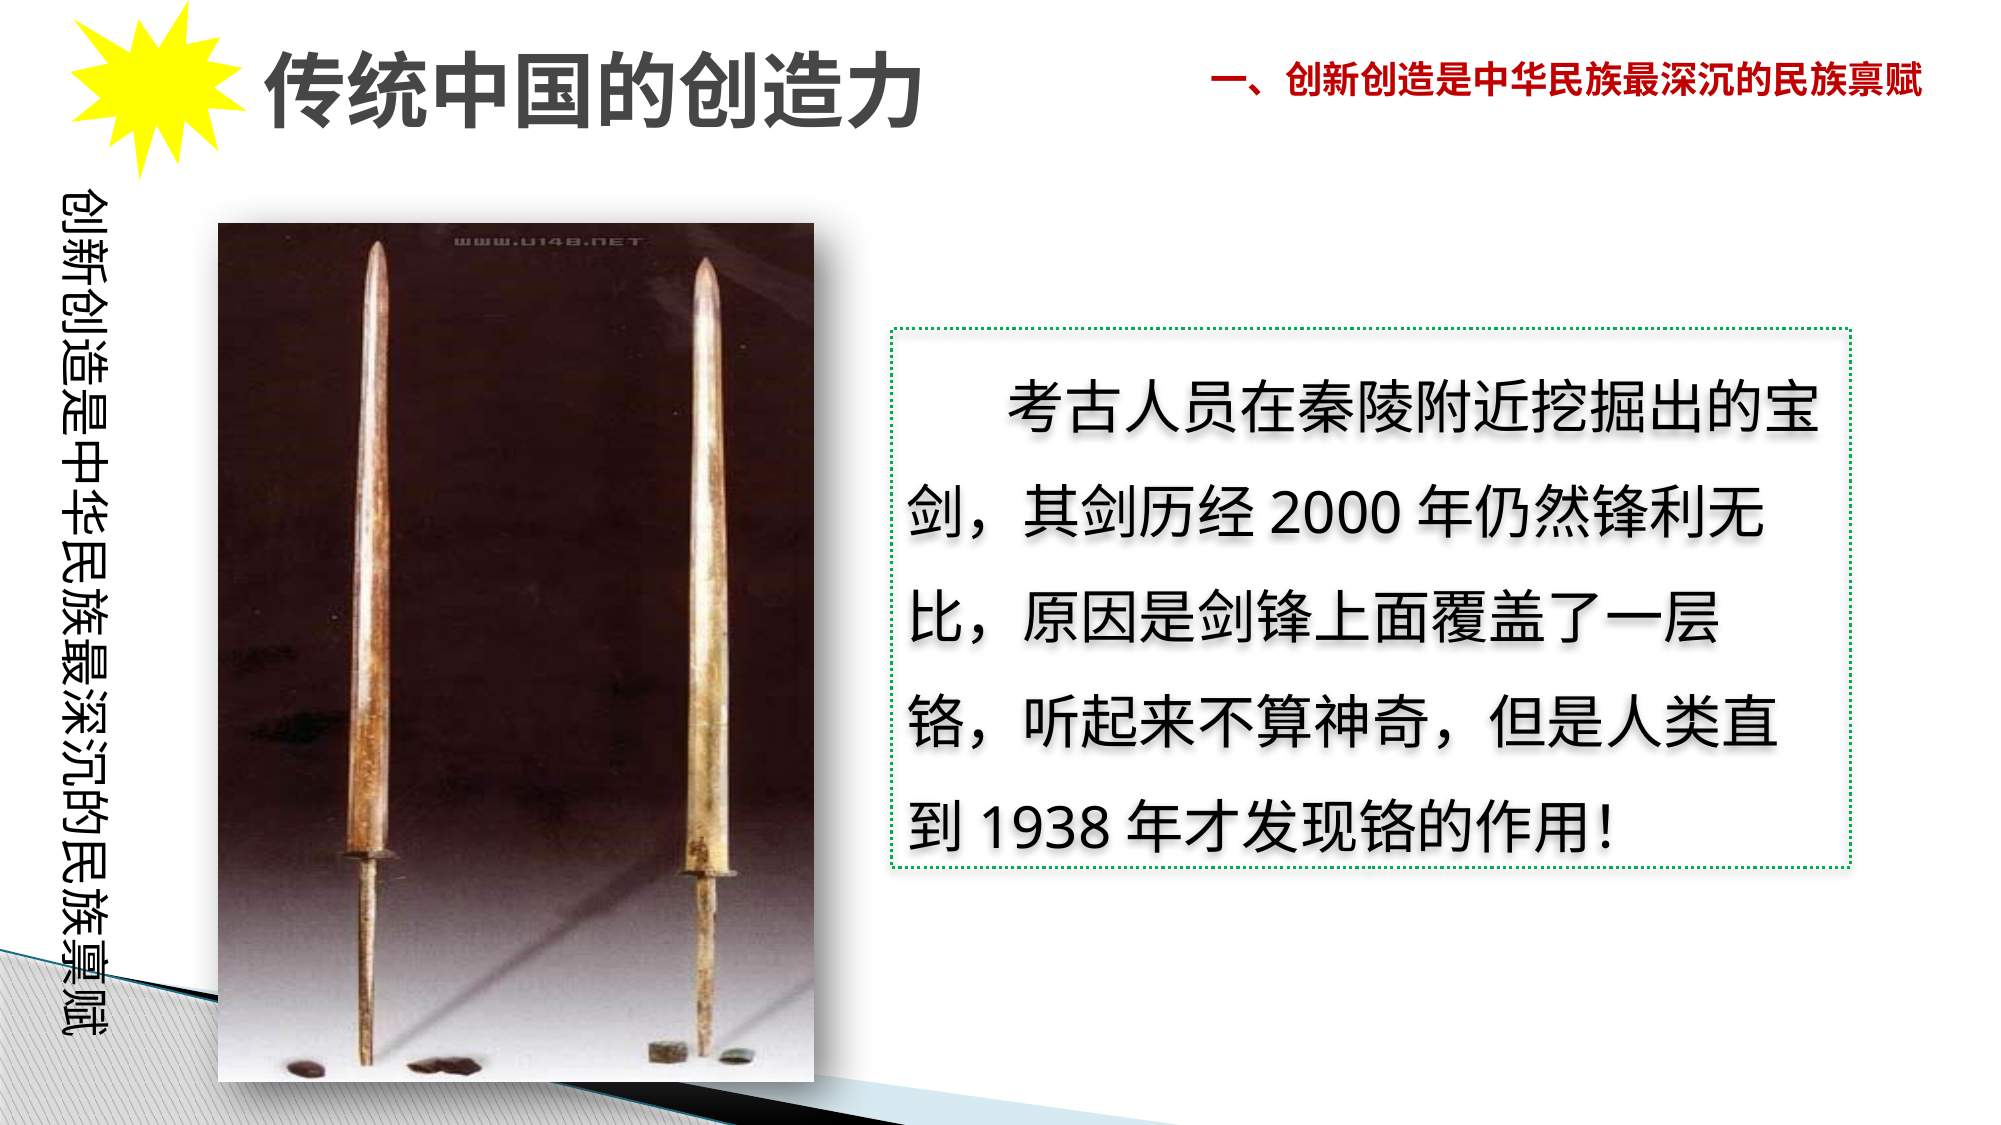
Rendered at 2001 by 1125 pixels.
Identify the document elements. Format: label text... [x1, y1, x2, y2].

text_box 一、创新创造是中华民族最深沉的民族禀赋 [1195, 48, 1938, 109]
title 传统中国的创造力 [248, 30, 1006, 146]
text_box [65, 0, 248, 185]
picture [218, 223, 814, 1082]
text_box 考古人员在秦陵附近挖掘出的宝剑，其剑历经2000年仍然锋利无比，原因是剑锋上面覆盖了一层铬，听起来不算神奇，但是人类直到1938年才发现铬的作用！ [891, 328, 1851, 868]
text_box 创新创造是中华民族最深沉的民族禀赋 [33, 172, 124, 1053]
